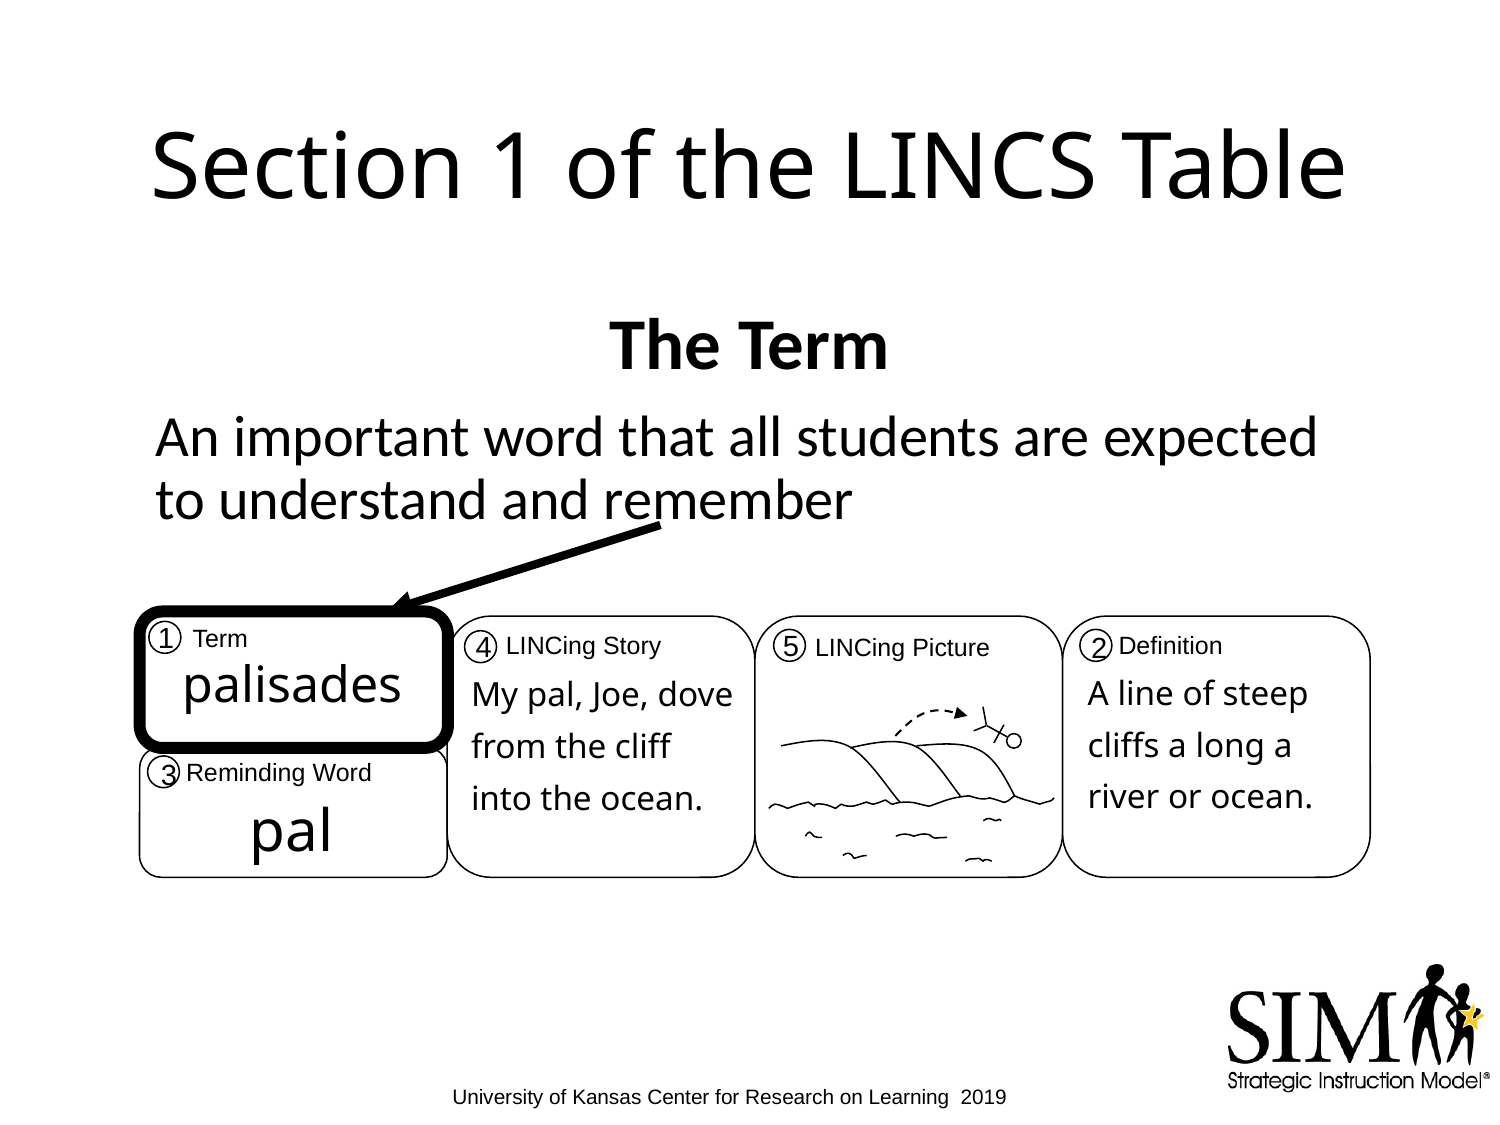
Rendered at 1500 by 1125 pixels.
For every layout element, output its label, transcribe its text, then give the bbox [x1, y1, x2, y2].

text_box University of Kansas Center for Research on Learning 2019 [437, 1076, 1063, 1114]
text_box [387, 524, 661, 611]
list The Term An important word that all students are expected to understand and remember [103, 299, 1397, 1014]
title Section 1 of the LINCS Table [103, 59, 1397, 278]
picture [1224, 962, 1493, 1095]
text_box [139, 611, 1371, 878]
